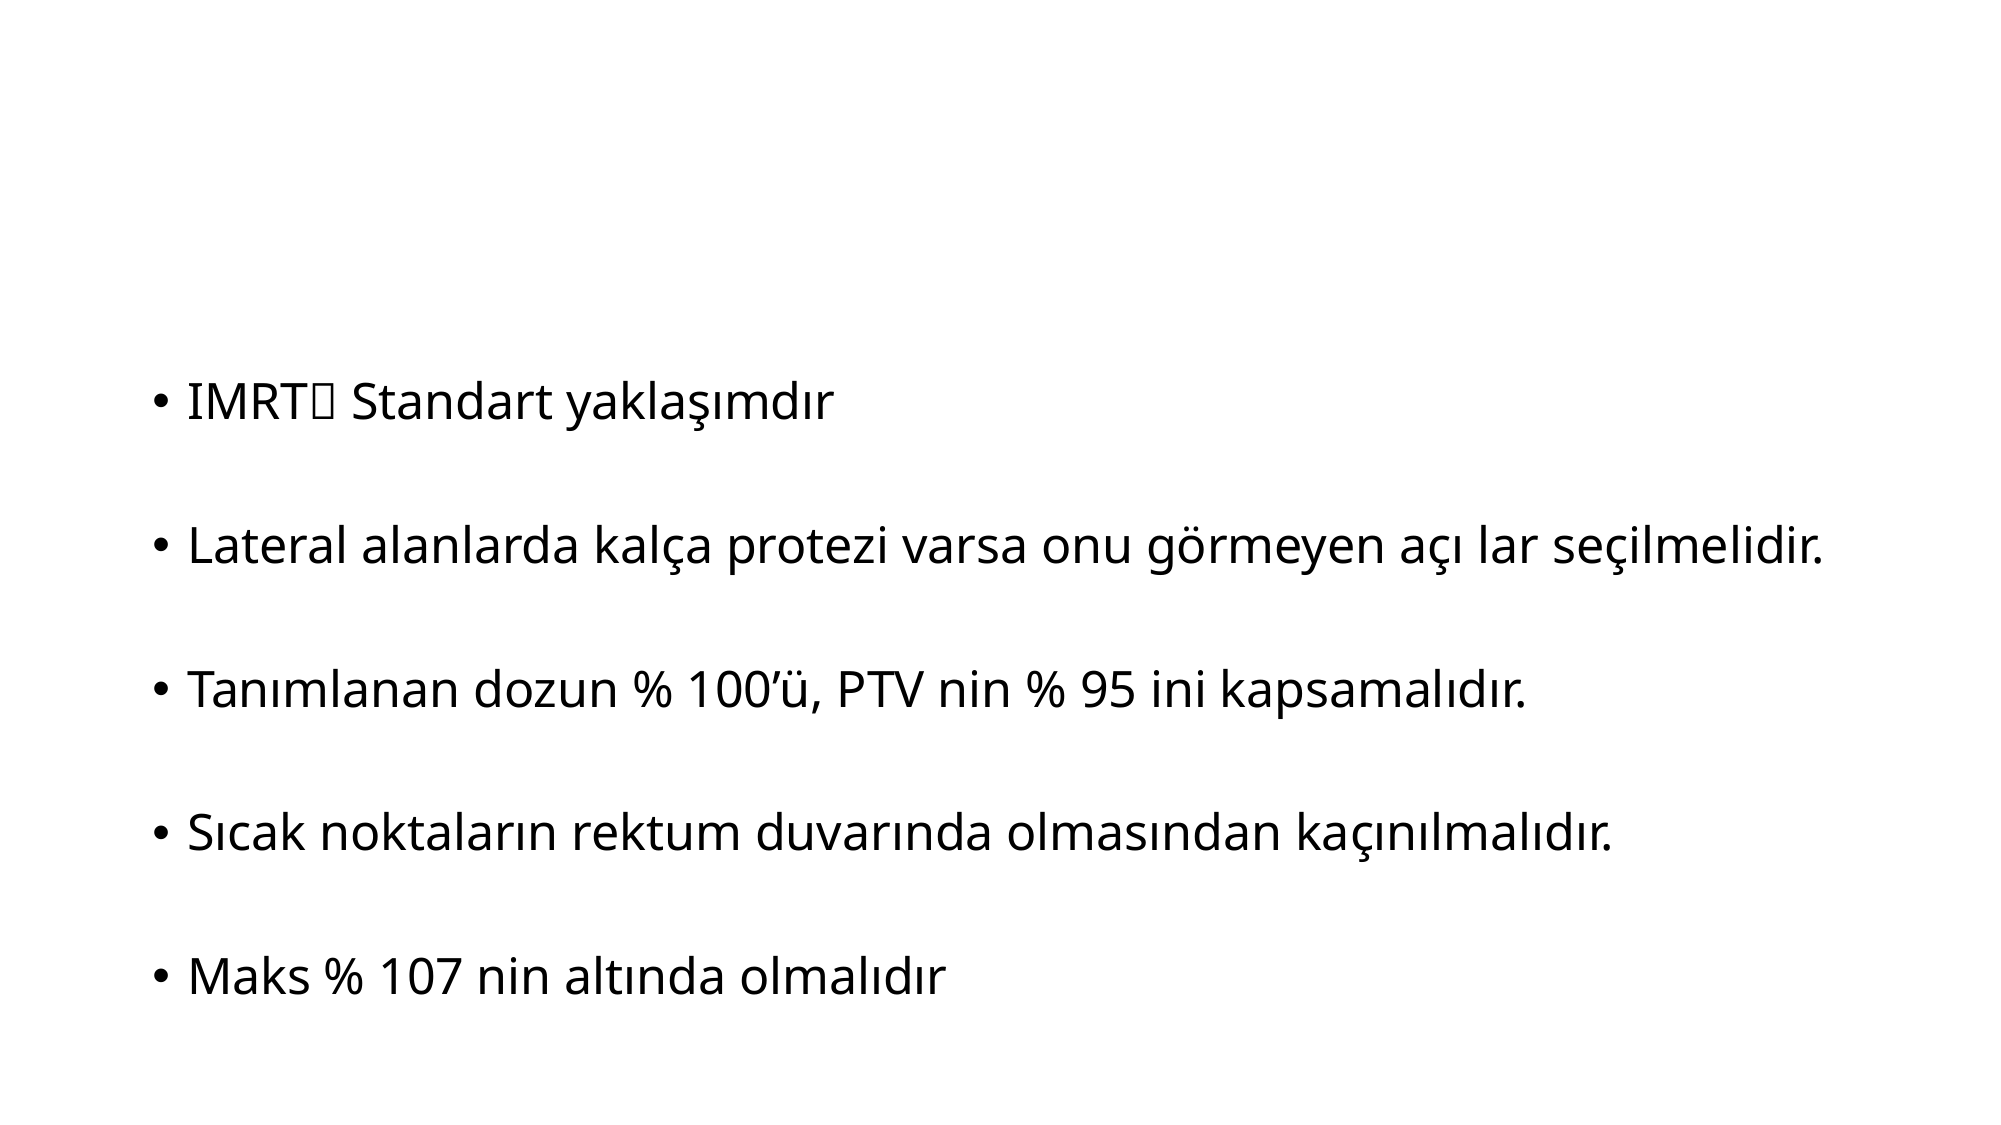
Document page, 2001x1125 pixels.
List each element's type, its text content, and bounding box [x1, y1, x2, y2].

list IMRT Standart yaklaşımdır Lateral alanlarda kalça protezi varsa onu görmeyen açı lar seçilmelidir. Tanımlanan dozun % 100’ü, PTV nin % 95 ini kapsamalıdır. Sıcak noktaların rektum duvarında olmasından kaçınılmalıdır. Maks % 107 nin altında olmalıdır [137, 299, 1863, 1014]
